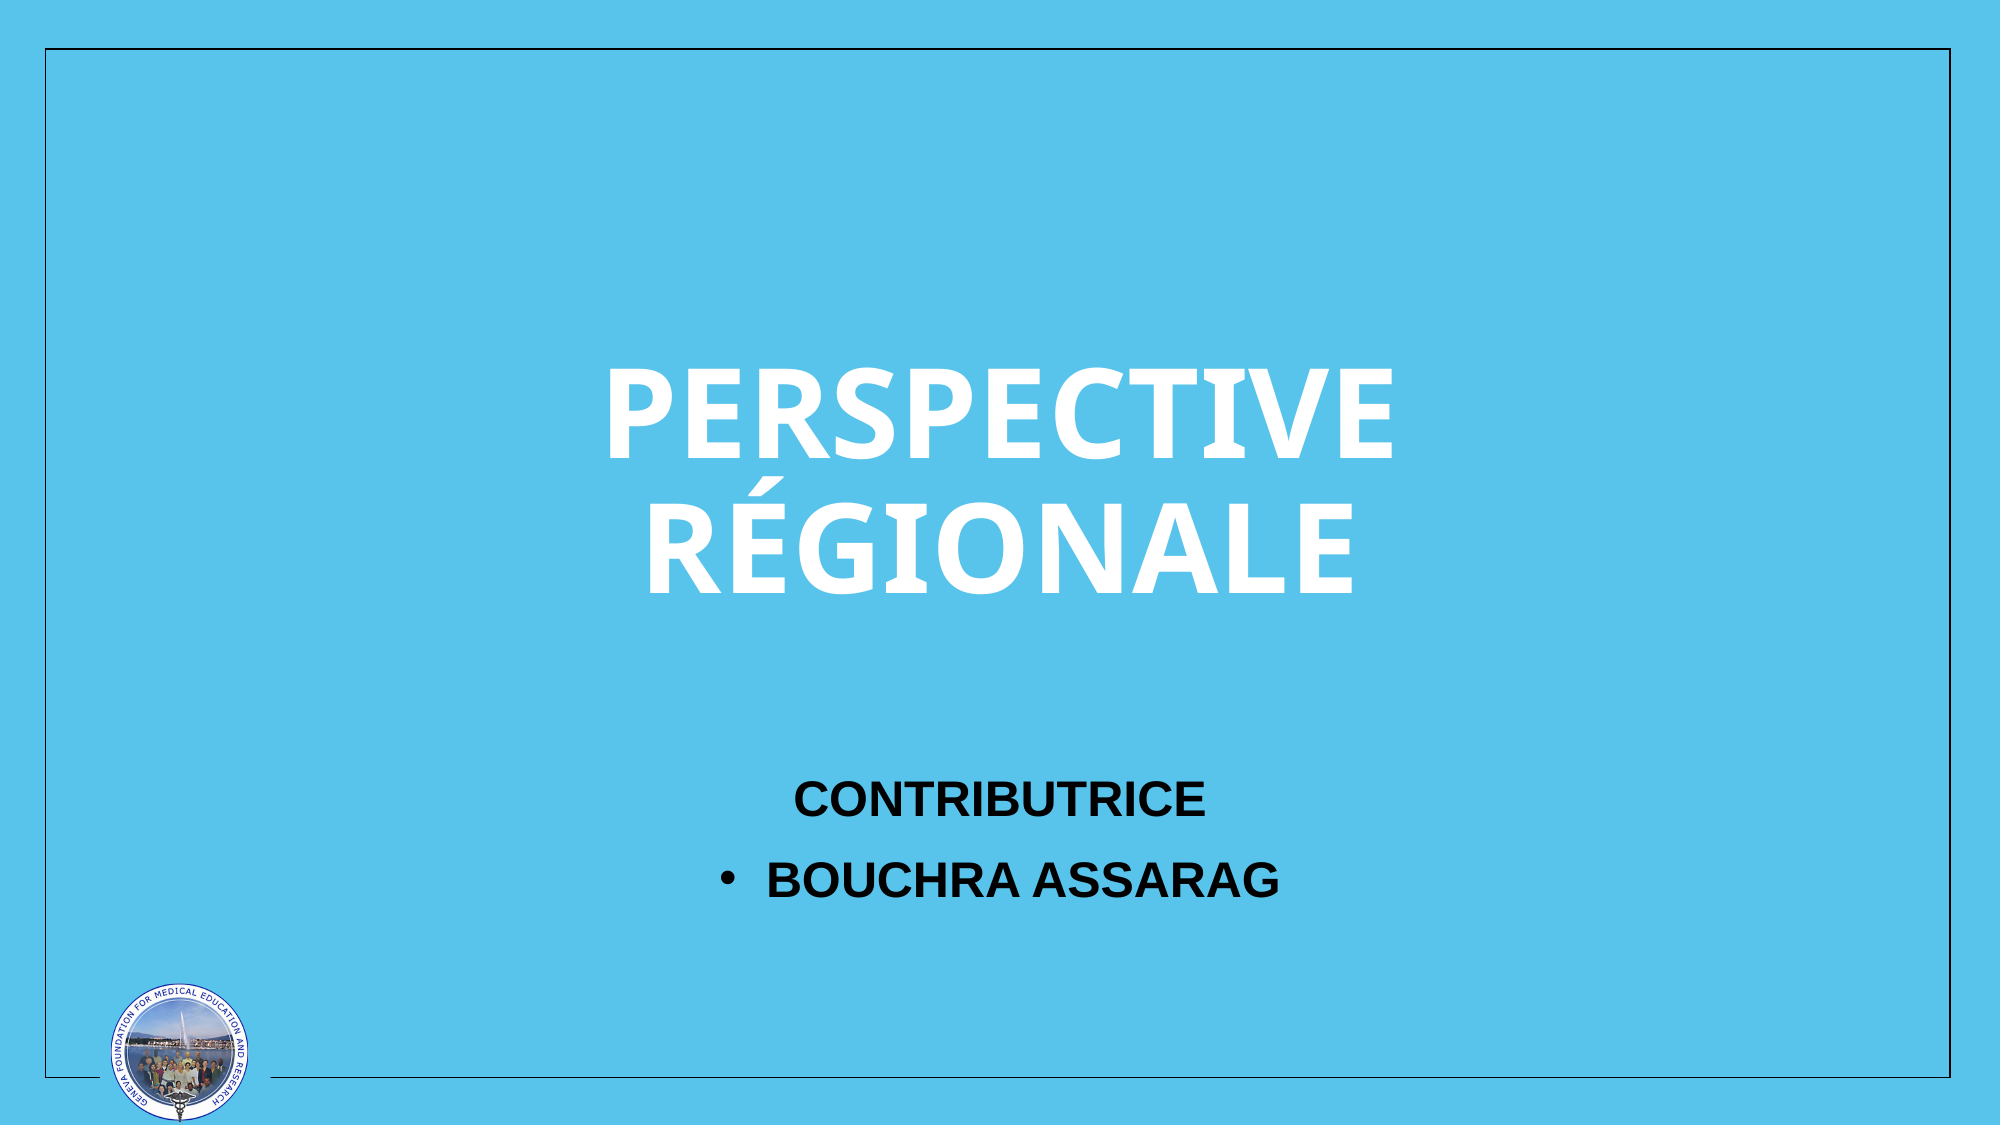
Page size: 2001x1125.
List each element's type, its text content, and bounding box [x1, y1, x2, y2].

title PERSPECTIVE RÉGIONALE [249, 236, 1750, 629]
text_box CONTRIBUTRICE BOUCHRA ASSARAG [500, 755, 1500, 916]
picture [109, 982, 250, 1125]
